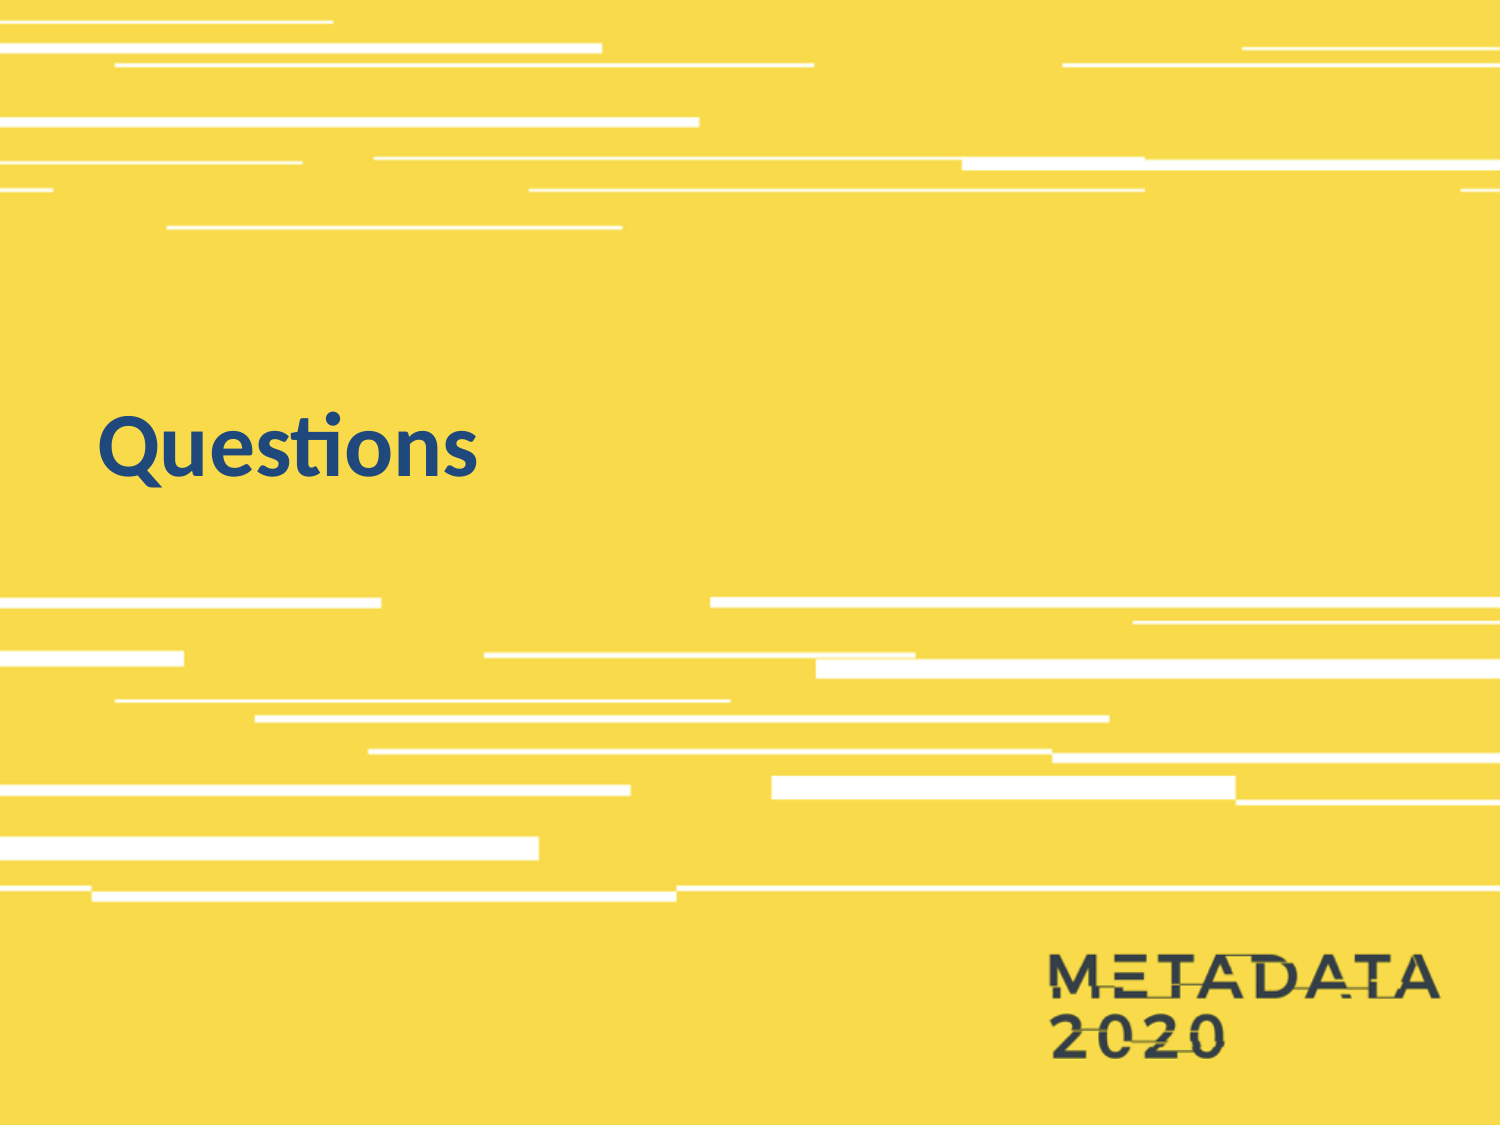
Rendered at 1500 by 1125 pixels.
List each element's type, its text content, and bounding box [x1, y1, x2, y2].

picture [0, 0, 1500, 1125]
title Questions [82, 318, 1120, 562]
